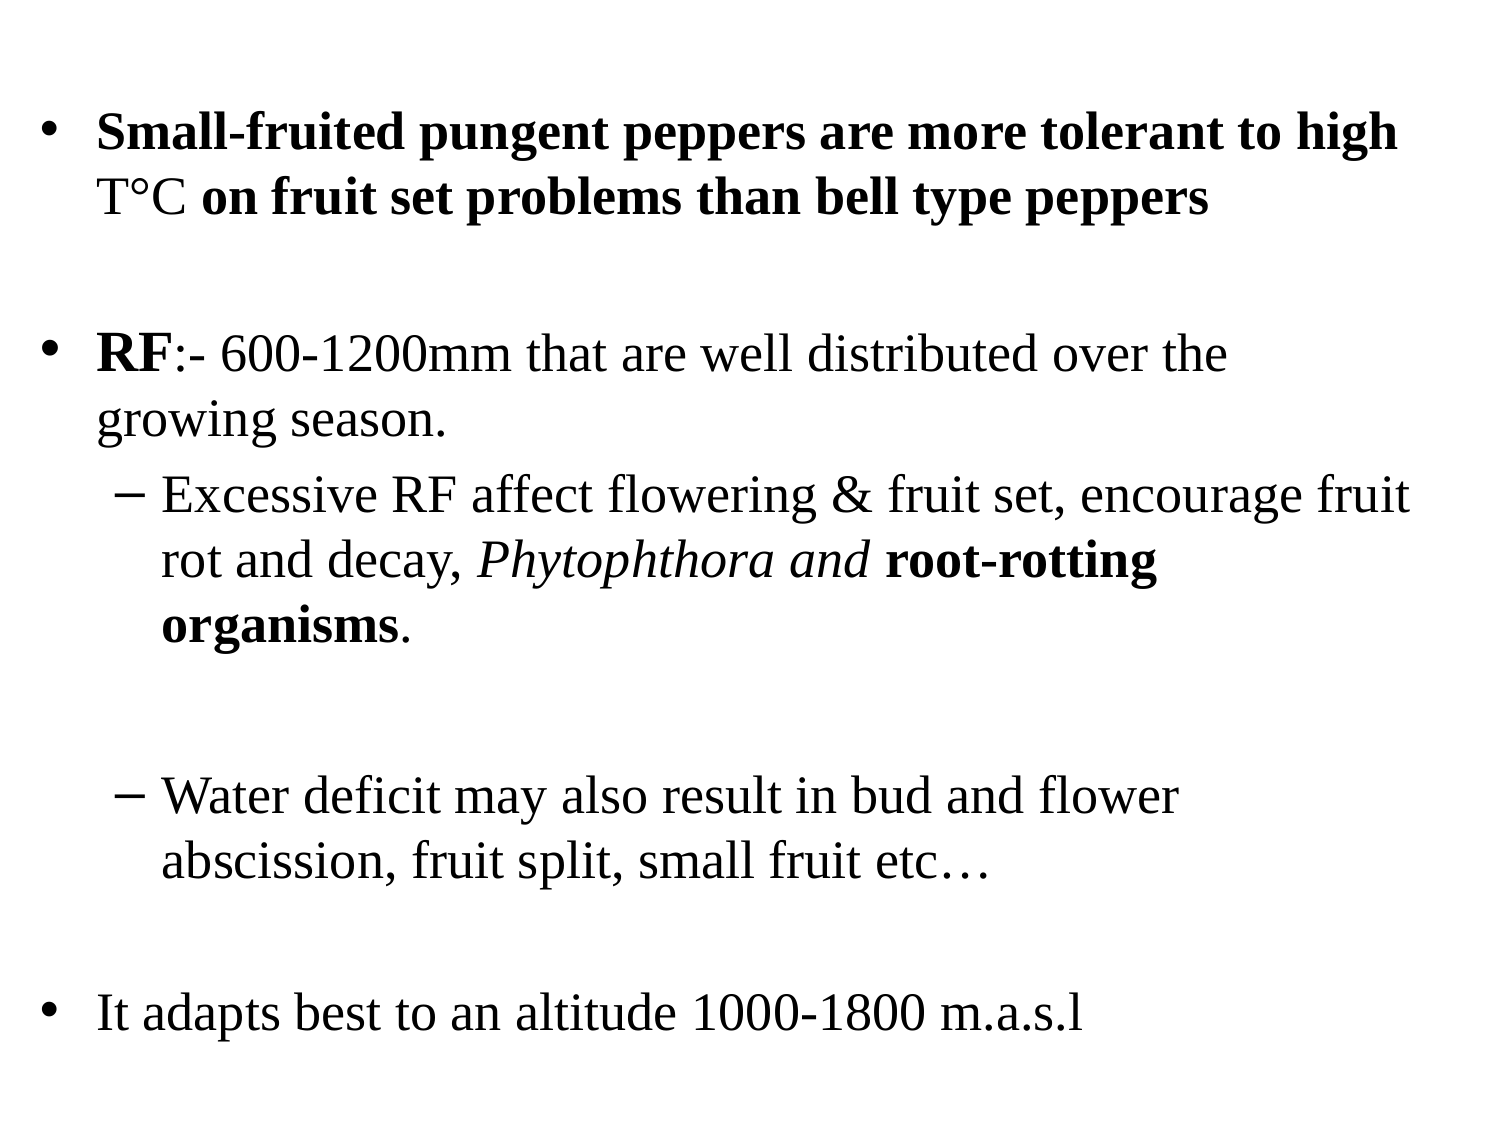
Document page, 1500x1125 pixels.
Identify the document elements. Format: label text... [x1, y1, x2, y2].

list Small-fruited pungent peppers are more tolerant to high T°C on fruit set problems than bell type peppers RF:- 600-1200mm that are well distributed over the growing season. Excessive RF affect flowering & fruit set, encourage fruit rot and decay, Phytophthora and root-rotting organisms. Water deficit may also result in bud and flower abscission, fruit split, small fruit etc… It adapts best to an altitude 1000-1800 m.a.s.l [24, 87, 1438, 1122]
